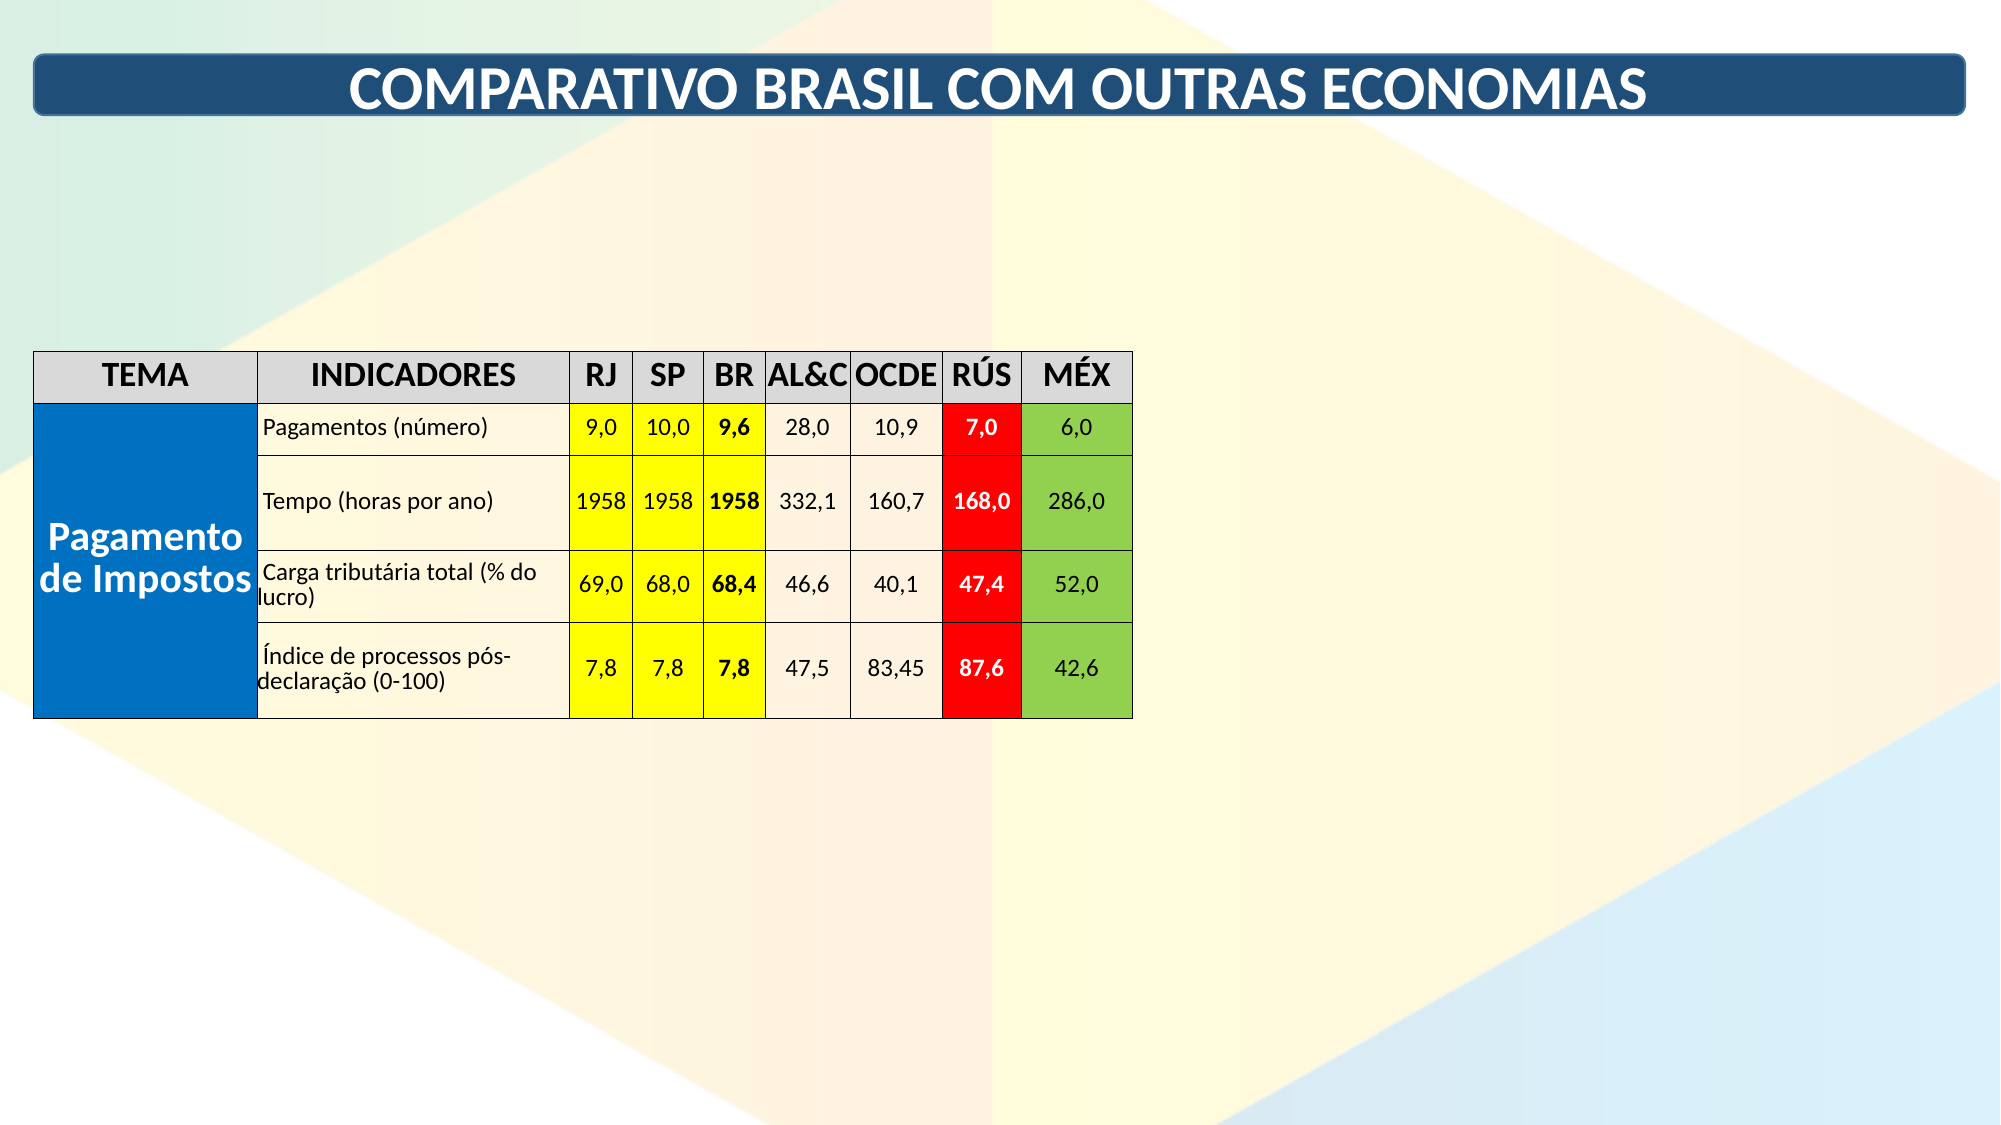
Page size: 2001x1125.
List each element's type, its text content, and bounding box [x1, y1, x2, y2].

table_cell Pagamento de Impostos [34, 404, 257, 718]
table_cell 1958 [704, 456, 765, 550]
table_cell 69,0 [570, 551, 632, 622]
table_header MÉX [1022, 352, 1132, 403]
table_cell 68,0 [633, 551, 703, 622]
text_box COMPARATIVO BRASIL COM OUTRAS ECONOMIAS [32, 53, 1967, 117]
table_cell 332,1 [766, 456, 850, 550]
table_cell 7,8 [570, 623, 632, 718]
table_header AL&C [766, 352, 850, 403]
table_cell 168,0 [943, 456, 1021, 550]
table_cell 1958 [570, 456, 632, 550]
table_header INDICADORES [258, 352, 569, 403]
table_cell 47,4 [943, 551, 1021, 622]
table_cell 286,0 [1022, 456, 1132, 550]
table_cell 47,5 [766, 623, 850, 718]
table_header OCDE [851, 352, 942, 403]
picture [0, 0, 2000, 1125]
table_cell 160,7 [851, 456, 942, 550]
table_cell 42,6 [1022, 623, 1132, 718]
table_cell Carga tributária total (% do lucro) [258, 551, 569, 622]
table_cell Pagamentos (número) [258, 404, 569, 455]
table_cell 10,9 [851, 404, 942, 455]
table_cell 68,4 [704, 551, 765, 622]
table_cell 7,8 [704, 623, 765, 718]
table_cell 40,1 [851, 551, 942, 622]
table_cell 9,0 [570, 404, 632, 455]
table_header SP [633, 352, 703, 403]
table_cell 7,0 [943, 404, 1021, 455]
table_cell 10,0 [633, 404, 703, 455]
table_cell Índice de processos pós-declaração (0-100) [258, 623, 569, 718]
table_cell 6,0 [1022, 404, 1132, 455]
table_header TEMA [34, 352, 257, 403]
table_cell 9,6 [704, 404, 765, 455]
table_cell 83,45 [851, 623, 942, 718]
table_cell 87,6 [943, 623, 1021, 718]
table_cell 7,8 [633, 623, 703, 718]
table_cell 52,0 [1022, 551, 1132, 622]
table_header BR [704, 352, 765, 403]
table_header RÚS [943, 352, 1021, 403]
table_cell 28,0 [766, 404, 850, 455]
table_header RJ [570, 352, 632, 403]
table_cell Tempo (horas por ano) [258, 456, 569, 550]
table_cell 1958 [633, 456, 703, 550]
table_cell 46,6 [766, 551, 850, 622]
